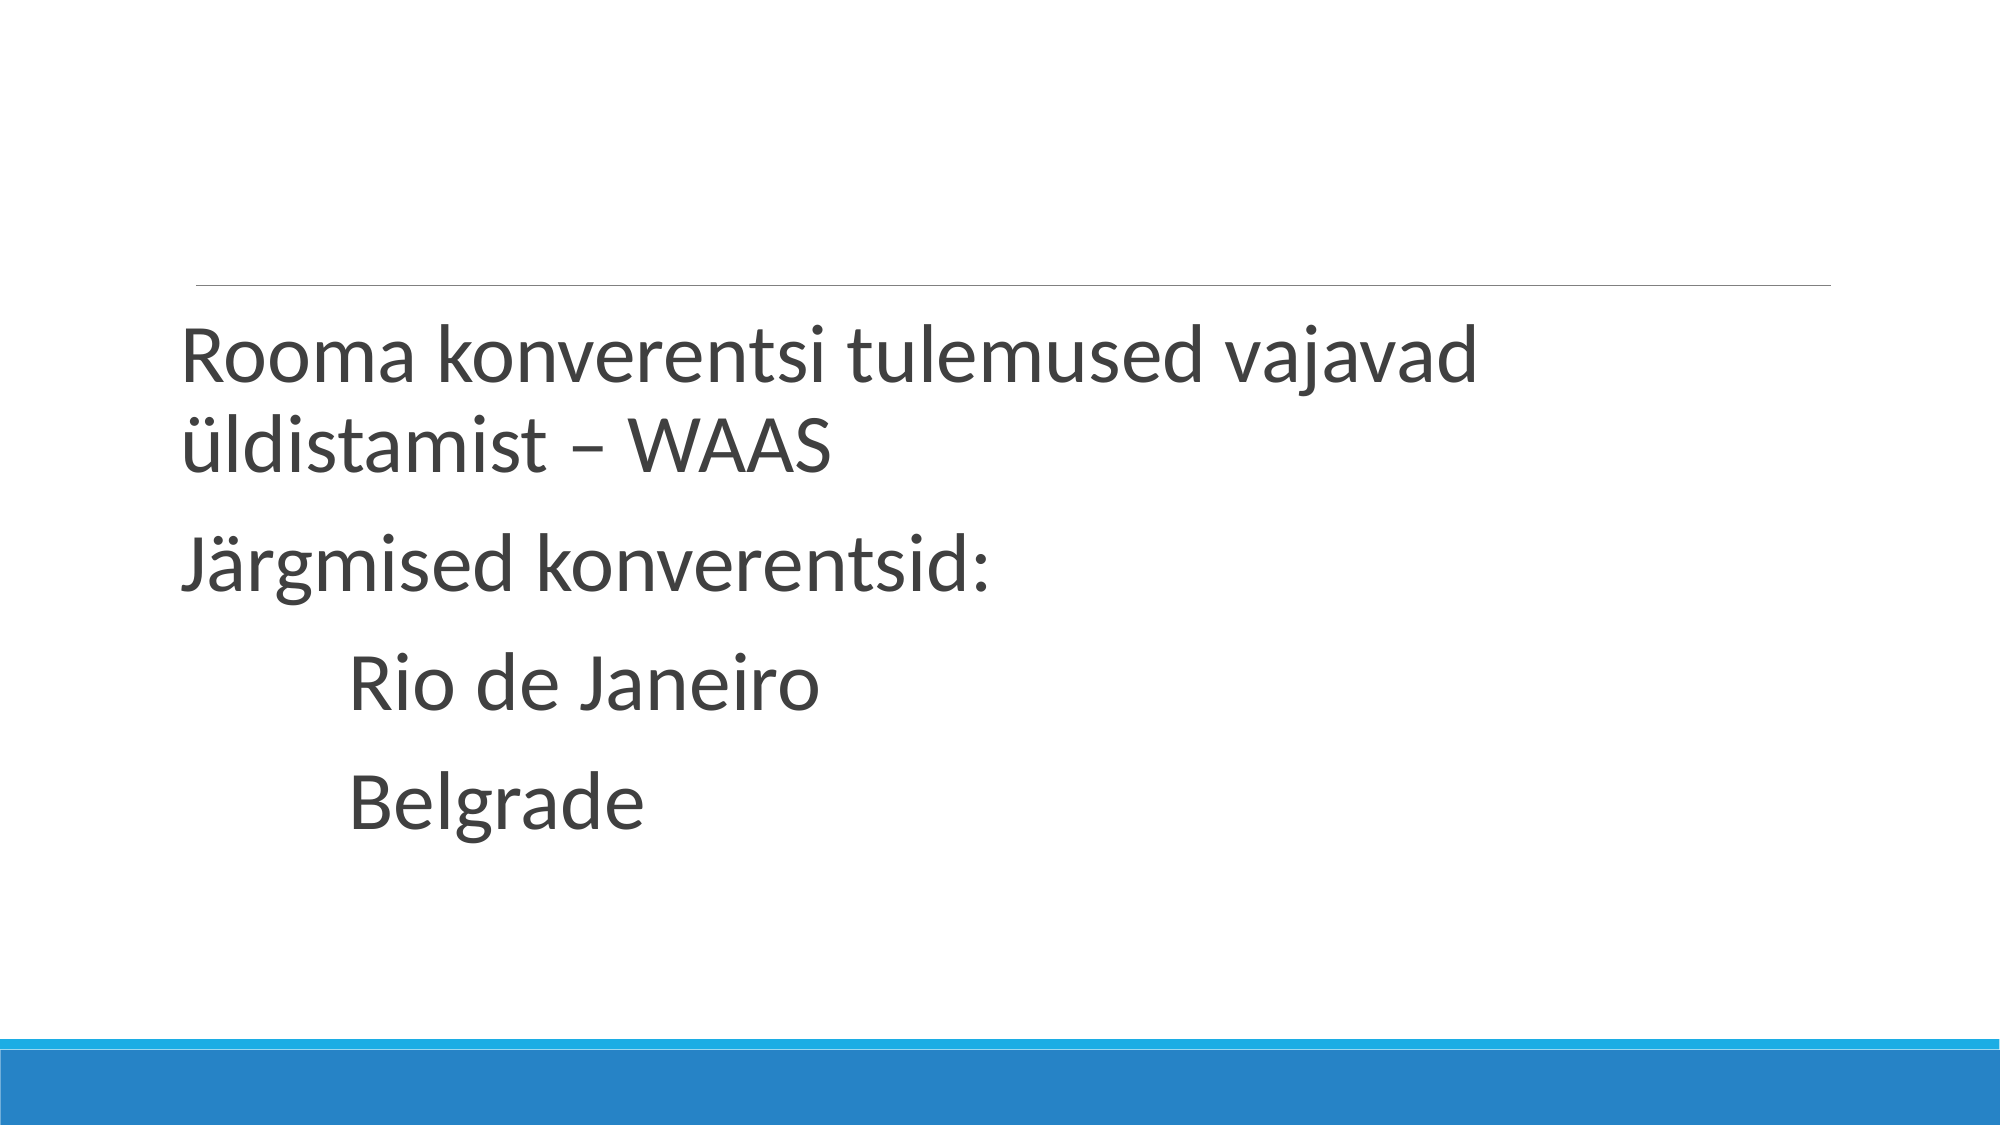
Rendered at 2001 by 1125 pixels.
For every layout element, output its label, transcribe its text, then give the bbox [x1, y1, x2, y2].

list Rooma konverentsi tulemused vajavad üldistamist – WAAS Järgmised konverentsid: Rio de Janeiro Belgrade [180, 302, 1830, 963]
